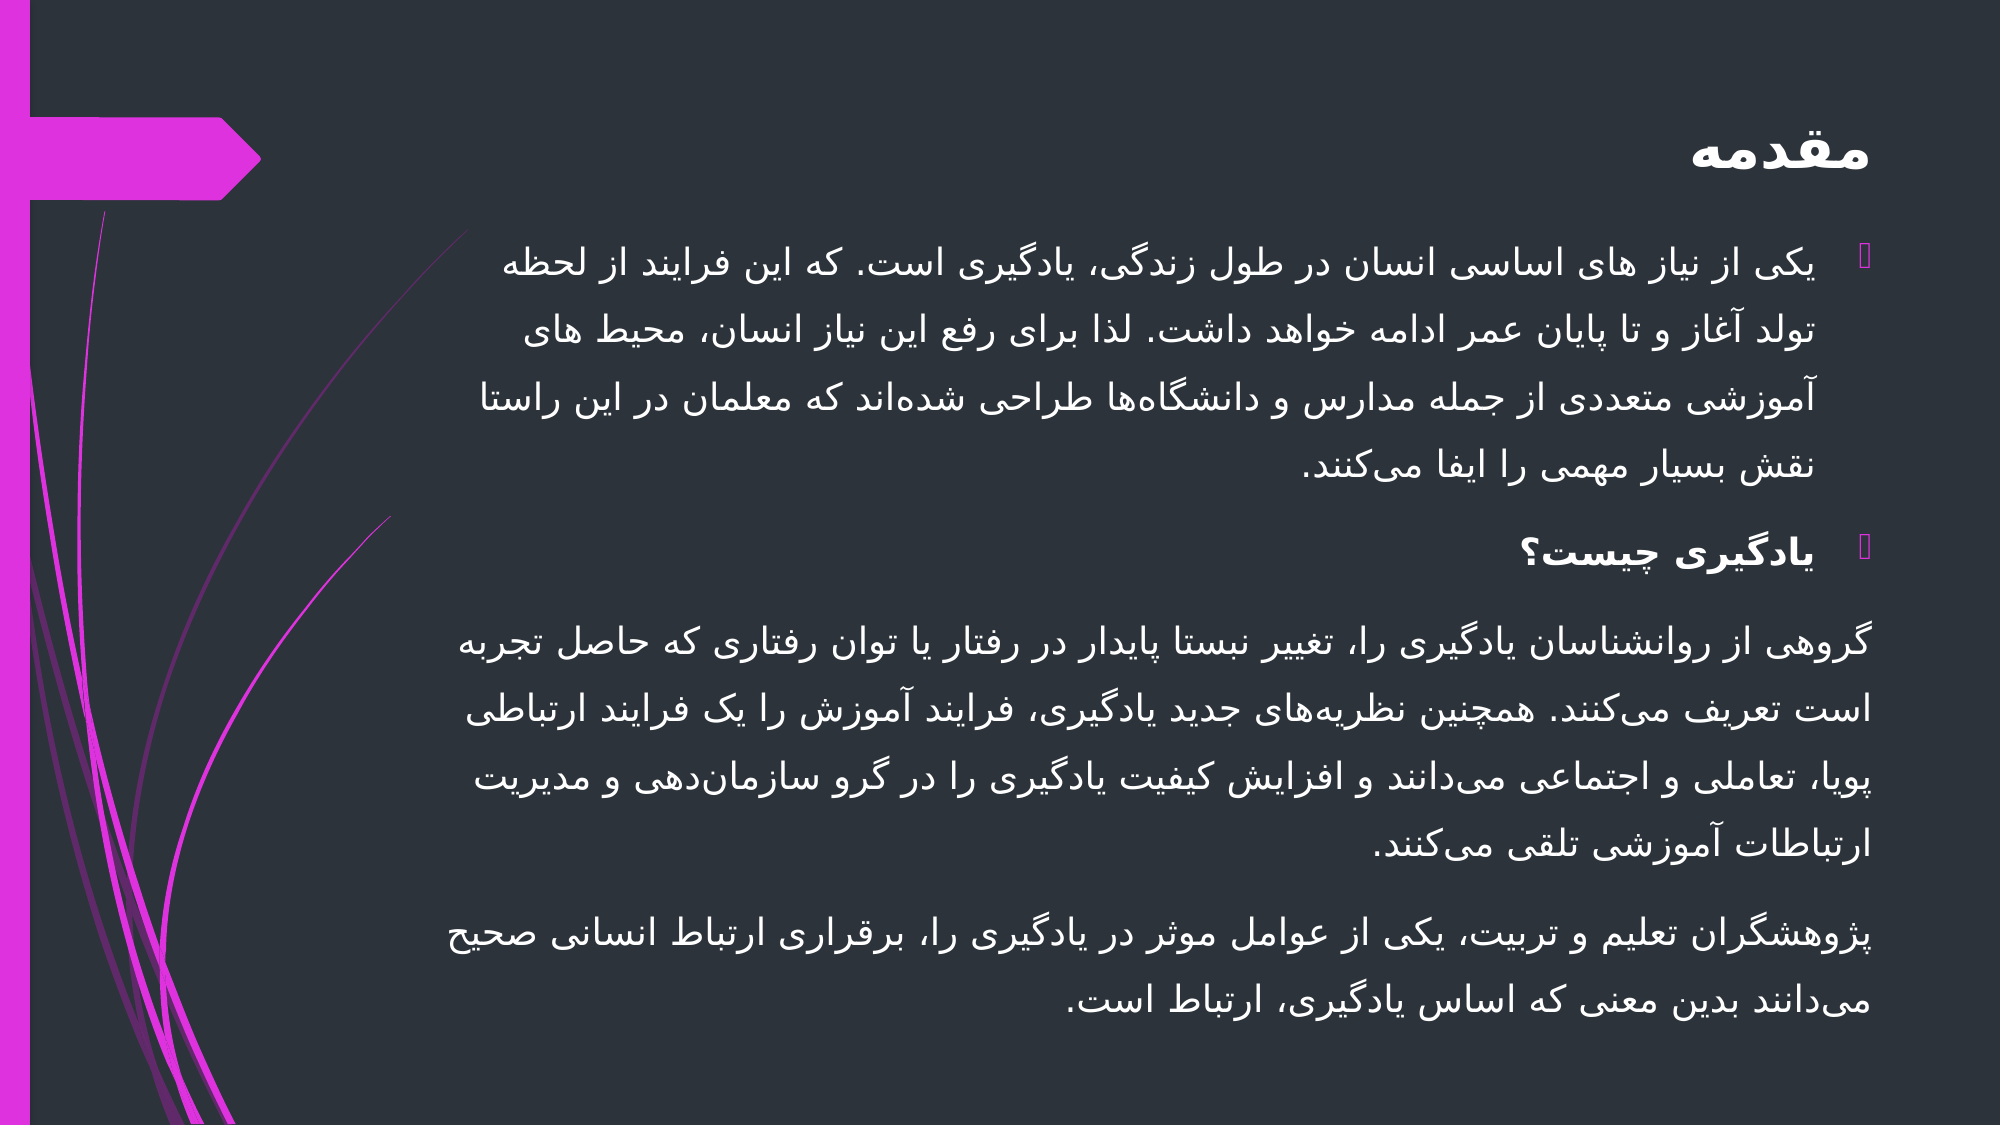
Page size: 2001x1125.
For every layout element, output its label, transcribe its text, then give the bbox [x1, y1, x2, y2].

title مقدمه [425, 102, 1888, 207]
list یکی از نیاز های اساسی انسان در طول زندگی، یادگیری است. که این فرایند از لحظه تولد آغاز و تا پایان عمر ادامه خواهد داشت. لذا برای رفع این نیاز انسان، محیط های آموزشی متعددی از جمله مدارس و دانشگاه‌ها طراحی شده‌اند که معلمان در این راستا نقش بسیار مهمی را ایفا می‌کنند. یادگیری چیست؟ گروهی از روانشناسان یادگیری را، تغییر نبستا پایدار در رفتار یا توان رفتاری که حاصل تجربه است تعریف می‌کنند. همچنین نظریه‌های جدید یادگیری، فرایند آموزش را یک فرایند ارتباطی پویا، تعاملی و اجتماعی می‌دانند و افزایش کیفیت یادگیری را در گرو سازمان‌دهی و مدیریت ارتباطات آموزشی تلقی می‌کنند. پژوهشگران تعلیم و تربیت، یکی از عوامل موثر در یادگیری را، برقراری ارتباط انسانی صحیح می‌دانند بدین معنی که اساس یادگیری، ارتباط است. [424, 207, 1888, 1096]
